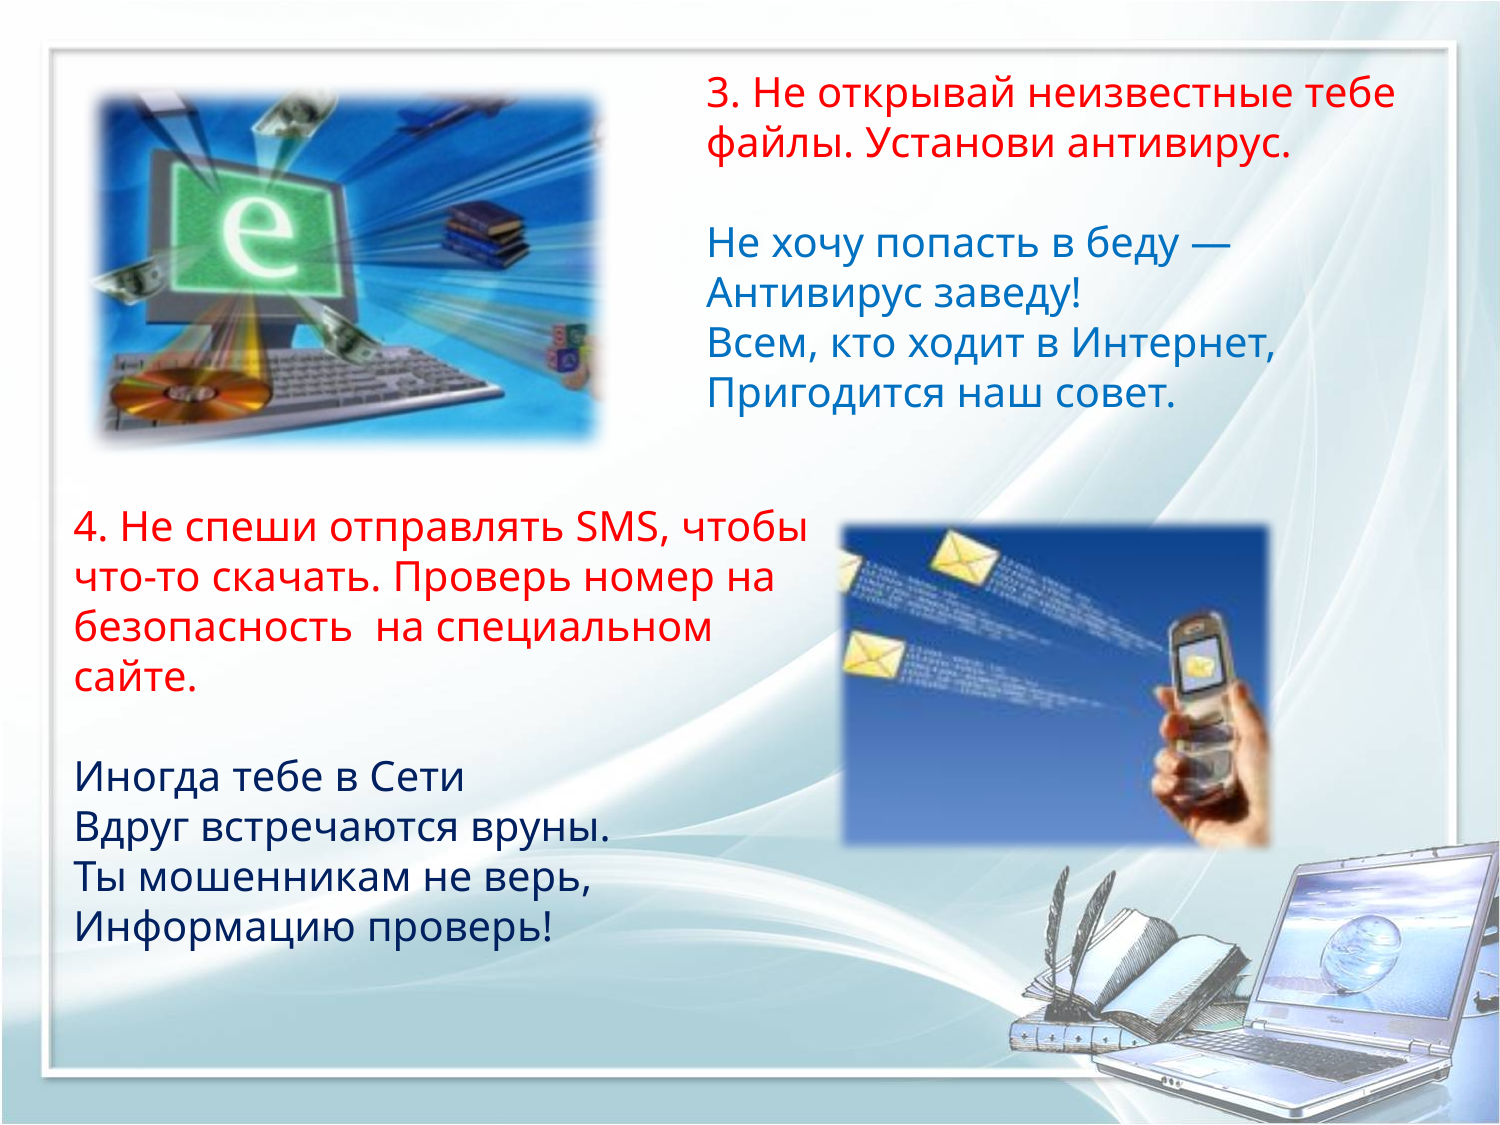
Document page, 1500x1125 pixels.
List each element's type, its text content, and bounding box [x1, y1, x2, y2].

text_box 3. Не открывай неизвестные тебе файлы. Установи антивирус. Не хочу попасть в беду — Антивирус заведу! Всем, кто ходит в Интернет, Пригодится наш совет. [691, 58, 1442, 424]
text_box 4. Не спеши отправлять SMS, чтобы что-то скачать. Проверь номер на безопасность на специальном сайте. Иногда тебе в Сети Вдруг встречаются вруны. Ты мошенникам не верь, Информацию проверь! [58, 492, 832, 958]
picture [0, 0, 1500, 1125]
